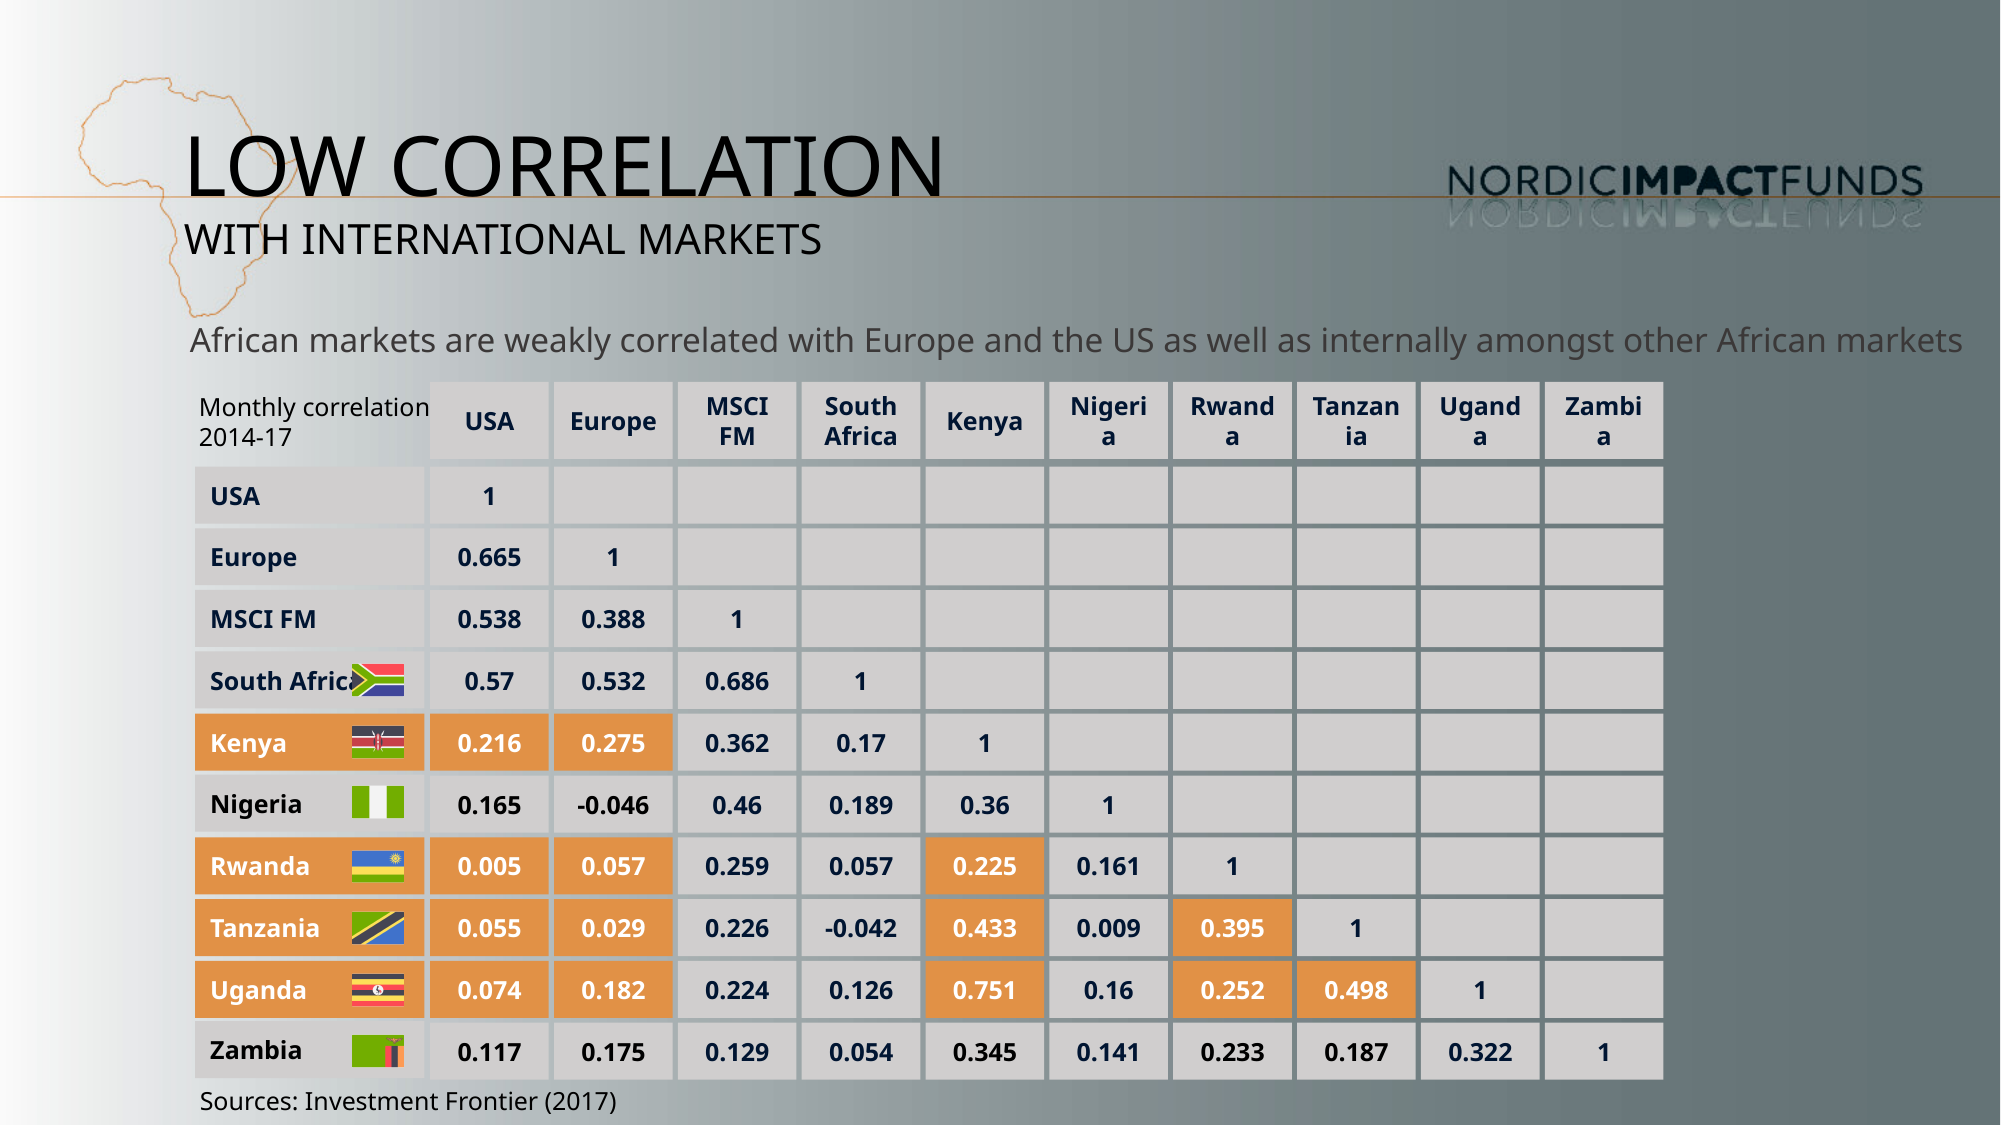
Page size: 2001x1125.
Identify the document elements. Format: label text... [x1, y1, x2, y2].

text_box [185, 381, 1664, 1124]
text_box LOW CORRELATION WITH INTERNATIONAL MARKETS [168, 105, 1000, 270]
picture [0, 0, 2001, 1125]
text_box African markets are weakly correlated with Europe and the US as well as internally amongst other African markets [174, 312, 1983, 367]
